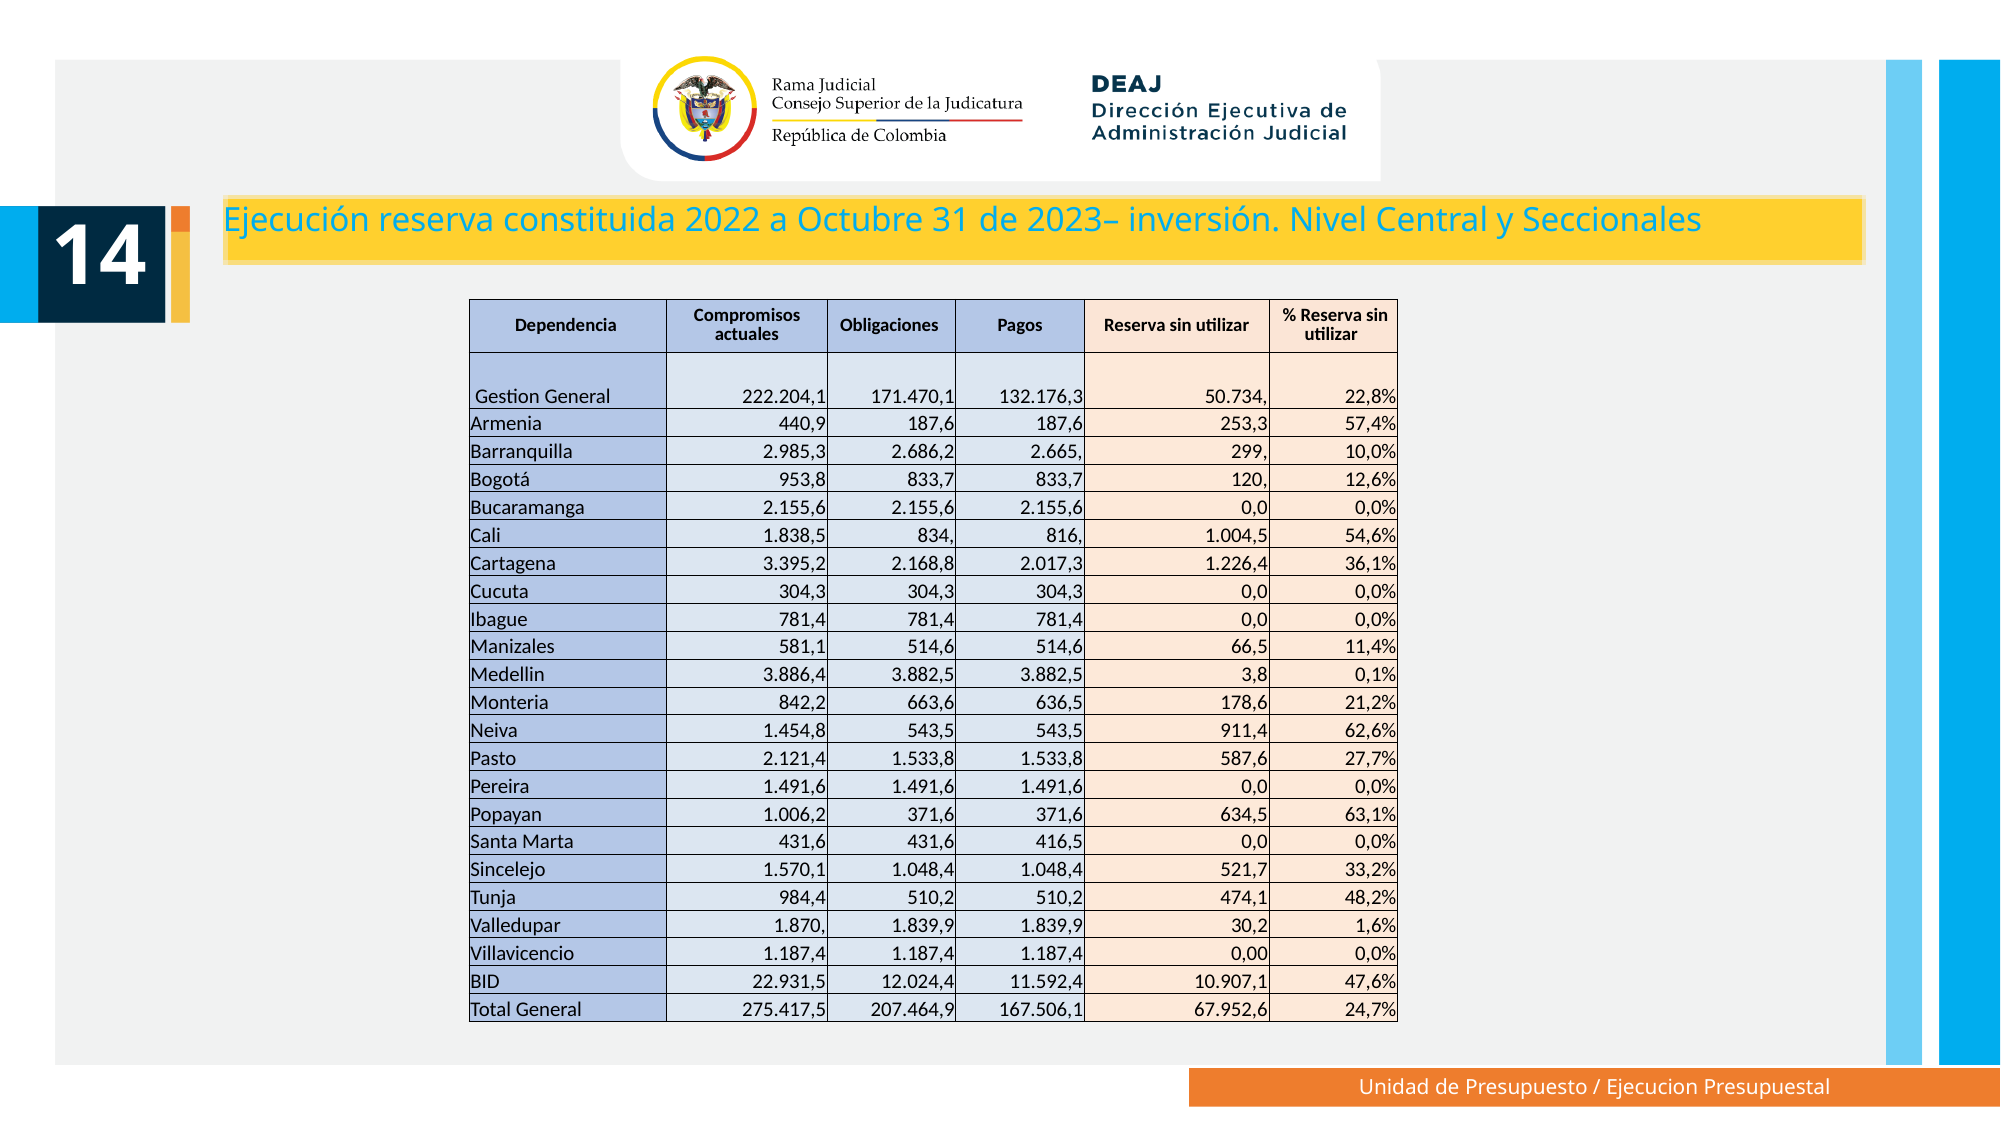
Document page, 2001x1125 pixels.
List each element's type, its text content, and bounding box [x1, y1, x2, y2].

table_cell 587,6 [1085, 743, 1269, 770]
table_cell 0,1% [1270, 660, 1397, 687]
table_cell Total General [470, 994, 666, 1021]
list Ejecución reserva constituida 2022 a Octubre 31 de 2023– inversión. Nivel Central y Seccionales [207, 195, 1879, 279]
table_cell 1.004,5 [1085, 520, 1269, 547]
table_cell 0,0 [1085, 492, 1269, 519]
table_cell 2.686,2 [828, 437, 955, 464]
table_cell Villavicencio [470, 938, 666, 965]
table_cell 3.882,5 [828, 660, 955, 687]
table_cell 0,0% [1270, 771, 1397, 798]
table_cell 842,2 [667, 688, 827, 714]
table_cell 299, [1085, 437, 1269, 464]
table_cell 54,6% [1270, 520, 1397, 547]
table_cell 1.187,4 [828, 938, 955, 965]
table_cell 953,8 [667, 465, 827, 491]
table_cell 187,6 [828, 409, 955, 436]
picture [0, 0, 2001, 1125]
table_cell BID [470, 966, 666, 993]
list 14 [25, 203, 174, 312]
table_cell 440,9 [667, 409, 827, 436]
table_cell 3,8 [1085, 660, 1269, 687]
table_cell Ibague [470, 604, 666, 631]
table_cell Armenia [470, 409, 666, 436]
table_cell 834, [828, 520, 955, 547]
table_cell 2.155,6 [956, 492, 1084, 519]
table_cell Cartagena [470, 548, 666, 575]
table_cell 0,0 [1085, 604, 1269, 631]
table_cell 833,7 [956, 465, 1084, 491]
table_cell 30,2 [1085, 911, 1269, 937]
table_cell Barranquilla [470, 437, 666, 464]
table_cell 167.506,1 [956, 994, 1084, 1021]
table_cell 27,7% [1270, 743, 1397, 770]
table_cell 0,0% [1270, 604, 1397, 631]
table_cell 0,0% [1270, 827, 1397, 854]
table_cell Bucaramanga [470, 492, 666, 519]
table_cell Manizales [470, 632, 666, 659]
table_cell 0,0 [1085, 576, 1269, 603]
table_cell 67.952,6 [1085, 994, 1269, 1021]
table_cell 21,2% [1270, 688, 1397, 714]
table_cell 1.048,4 [956, 855, 1084, 882]
table_cell 1.870, [667, 911, 827, 937]
table_cell 22,8% [1270, 353, 1397, 408]
table_cell 3.395,2 [667, 548, 827, 575]
table_cell 431,6 [828, 827, 955, 854]
table_cell 22.931,5 [667, 966, 827, 993]
table_cell 11,4% [1270, 632, 1397, 659]
table_cell 1.187,4 [956, 938, 1084, 965]
table_cell 3.886,4 [667, 660, 827, 687]
table_header Dependencia [470, 300, 666, 352]
table_cell 0,0% [1270, 576, 1397, 603]
table_cell 431,6 [667, 827, 827, 854]
table_cell 581,1 [667, 632, 827, 659]
table_cell 57,4% [1270, 409, 1397, 436]
table_cell Pasto [470, 743, 666, 770]
table_cell Popayan [470, 799, 666, 826]
table_cell Cali [470, 520, 666, 547]
table_cell 911,4 [1085, 715, 1269, 742]
list Unidad de Presupuesto / Ejecucion Presupuestal [1189, 1068, 2000, 1107]
table_cell 12,6% [1270, 465, 1397, 491]
table_cell 1.838,5 [667, 520, 827, 547]
table_cell Bogotá [470, 465, 666, 491]
table_cell 781,4 [667, 604, 827, 631]
table_cell 510,2 [828, 883, 955, 910]
table_cell 474,1 [1085, 883, 1269, 910]
table_cell 1.006,2 [667, 799, 827, 826]
table_cell Valledupar [470, 911, 666, 937]
table_cell 781,4 [956, 604, 1084, 631]
table_cell 816, [956, 520, 1084, 547]
table_cell 62,6% [1270, 715, 1397, 742]
table_cell 1,6% [1270, 911, 1397, 937]
table_cell 0,0% [1270, 938, 1397, 965]
table_header Obligaciones [828, 300, 955, 352]
table_cell 0,0 [1085, 771, 1269, 798]
table_cell 521,7 [1085, 855, 1269, 882]
table_cell 120, [1085, 465, 1269, 491]
table_cell 1.491,6 [828, 771, 955, 798]
table_cell 178,6 [1085, 688, 1269, 714]
table_header Reserva sin utilizar [1085, 300, 1269, 352]
table_cell 187,6 [956, 409, 1084, 436]
table_cell 171.470,1 [828, 353, 955, 408]
table_cell 1.491,6 [667, 771, 827, 798]
table_cell 833,7 [828, 465, 955, 491]
table_cell 24,7% [1270, 994, 1397, 1021]
table_cell 2.155,6 [667, 492, 827, 519]
table_cell 304,3 [956, 576, 1084, 603]
table_cell 222.204,1 [667, 353, 827, 408]
table_cell 371,6 [956, 799, 1084, 826]
table_cell 2.985,3 [667, 437, 827, 464]
table_cell 2.155,6 [828, 492, 955, 519]
table_cell 543,5 [956, 715, 1084, 742]
table_cell 0,0% [1270, 492, 1397, 519]
table_cell 514,6 [828, 632, 955, 659]
table_cell 634,5 [1085, 799, 1269, 826]
table_cell 11.592,4 [956, 966, 1084, 993]
table_cell 48,2% [1270, 883, 1397, 910]
table_cell 1.491,6 [956, 771, 1084, 798]
table_cell 1.839,9 [828, 911, 955, 937]
table_header Compromisos actuales [667, 300, 827, 352]
table_cell 33,2% [1270, 855, 1397, 882]
table_cell 36,1% [1270, 548, 1397, 575]
table_cell 132.176,3 [956, 353, 1084, 408]
table_cell 2.665, [956, 437, 1084, 464]
table_cell 1.570,1 [667, 855, 827, 882]
table_cell 636,5 [956, 688, 1084, 714]
table_cell Medellin [470, 660, 666, 687]
table_cell 207.464,9 [828, 994, 955, 1021]
table_cell Monteria [470, 688, 666, 714]
table_cell 253,3 [1085, 409, 1269, 436]
table_cell 12.024,4 [828, 966, 955, 993]
table_cell 416,5 [956, 827, 1084, 854]
table_cell 304,3 [667, 576, 827, 603]
table_cell 1.533,8 [828, 743, 955, 770]
table_cell 10,0% [1270, 437, 1397, 464]
table_cell 304,3 [828, 576, 955, 603]
table_cell 63,1% [1270, 799, 1397, 826]
table_cell 50.734, [1085, 353, 1269, 408]
table_cell Cucuta [470, 576, 666, 603]
table_cell Neiva [470, 715, 666, 742]
table_cell Pereira [470, 771, 666, 798]
table_cell 2.017,3 [956, 548, 1084, 575]
table_cell 510,2 [956, 883, 1084, 910]
table_cell 0,0 [1085, 827, 1269, 854]
table_cell 0,00 [1085, 938, 1269, 965]
table_cell 514,6 [956, 632, 1084, 659]
table_cell 1.839,9 [956, 911, 1084, 937]
table_cell 1.187,4 [667, 938, 827, 965]
table_cell 371,6 [828, 799, 955, 826]
table_cell 66,5 [1085, 632, 1269, 659]
table_cell 663,6 [828, 688, 955, 714]
table_header % Reserva sin utilizar [1270, 300, 1397, 352]
table_cell Tunja [470, 883, 666, 910]
table_cell 10.907,1 [1085, 966, 1269, 993]
table_cell Santa Marta [470, 827, 666, 854]
table_cell 3.882,5 [956, 660, 1084, 687]
table_cell 543,5 [828, 715, 955, 742]
table_cell 47,6% [1270, 966, 1397, 993]
table_cell 1.048,4 [828, 855, 955, 882]
table_cell 1.533,8 [956, 743, 1084, 770]
table_cell Sincelejo [470, 855, 666, 882]
table_cell 2.168,8 [828, 548, 955, 575]
table_cell Gestion General [470, 353, 666, 408]
table_cell 781,4 [828, 604, 955, 631]
table_cell 1.226,4 [1085, 548, 1269, 575]
table_cell 984,4 [667, 883, 827, 910]
table_cell 2.121,4 [667, 743, 827, 770]
table_cell 1.454,8 [667, 715, 827, 742]
table_cell 275.417,5 [667, 994, 827, 1021]
table_header Pagos [956, 300, 1084, 352]
